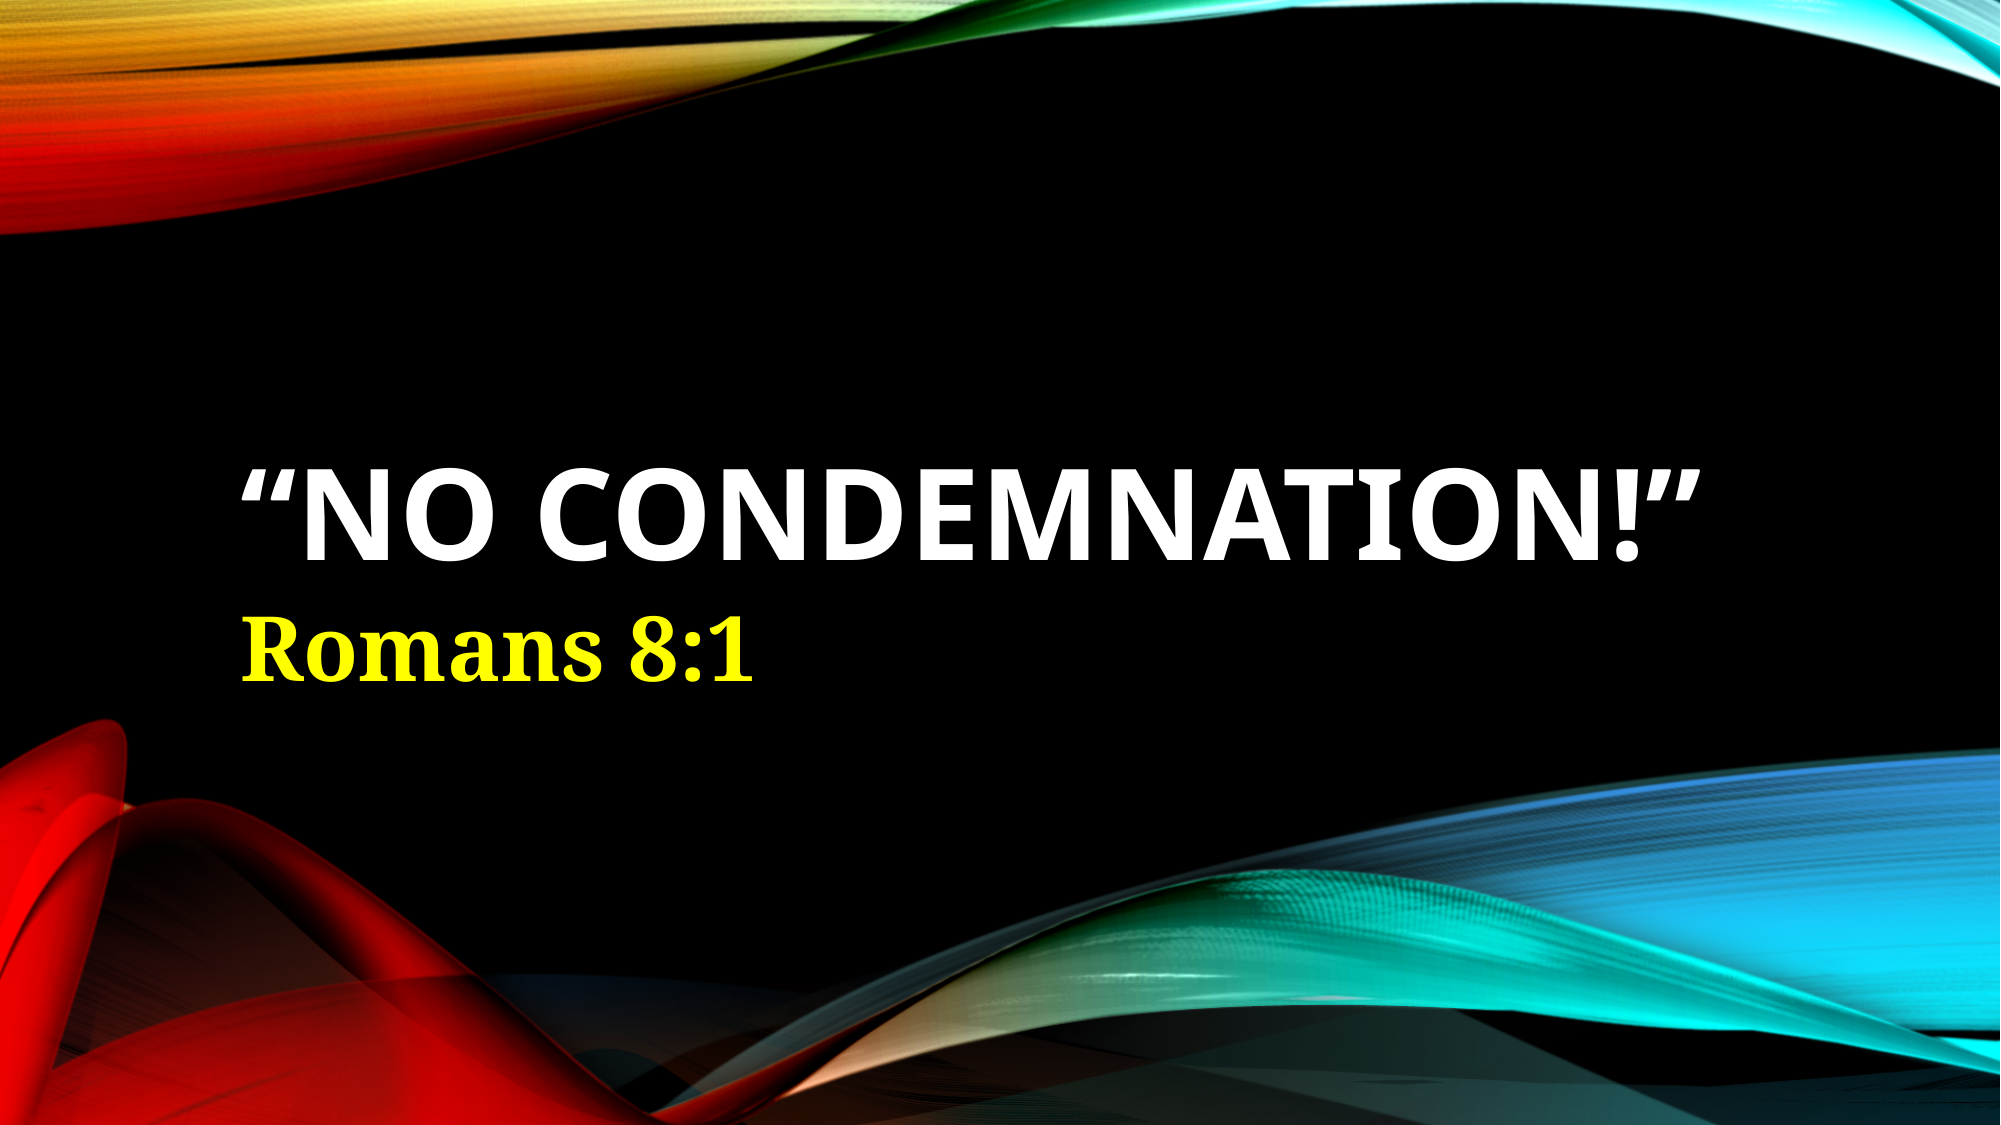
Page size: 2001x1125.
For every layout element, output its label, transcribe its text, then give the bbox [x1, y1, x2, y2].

picture [0, 717, 2000, 1125]
picture [0, 0, 2000, 237]
title “NO CONDEMNATION!” [225, 295, 1775, 595]
subtitle Romans 8:1 [225, 595, 1775, 709]
